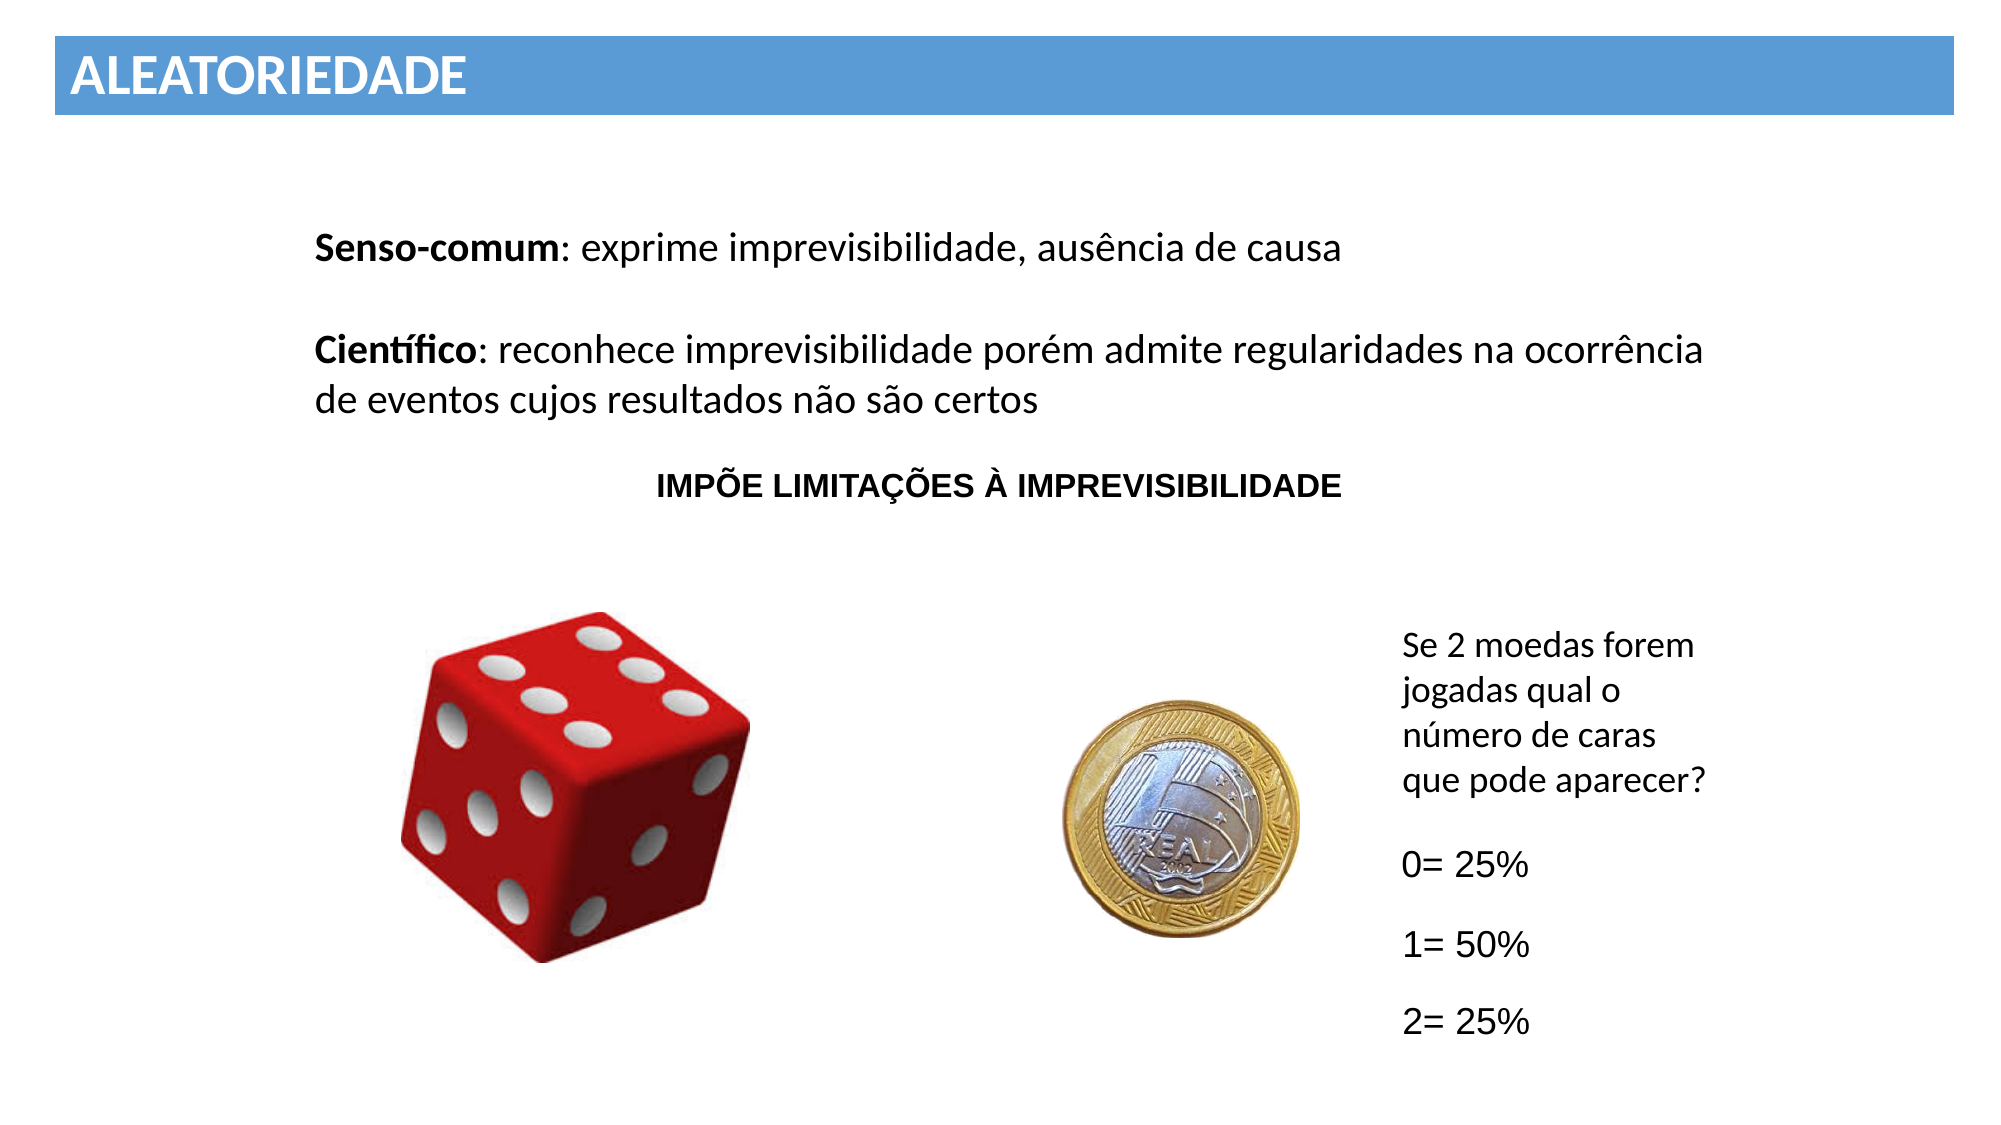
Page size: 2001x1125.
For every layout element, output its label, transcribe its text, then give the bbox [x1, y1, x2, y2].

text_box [1386, 833, 1725, 1050]
picture [401, 612, 750, 963]
text_box Senso-comum: exprime imprevisibilidade, ausência de causa [299, 212, 1650, 278]
text_box IMPÕE LIMITAÇÕES À IMPREVISIBILIDADE [512, 456, 1488, 512]
picture [1062, 699, 1300, 938]
text_box Se 2 moedas forem jogadas qual o número de caras que pode aparecer? [1387, 612, 1725, 808]
text_box ALEATORIEDADE [55, 36, 1954, 115]
text_box Científico: reconhece imprevisibilidade porém admite regularidades na ocorrência de eventos cujos resultados não são certos [299, 314, 1725, 430]
